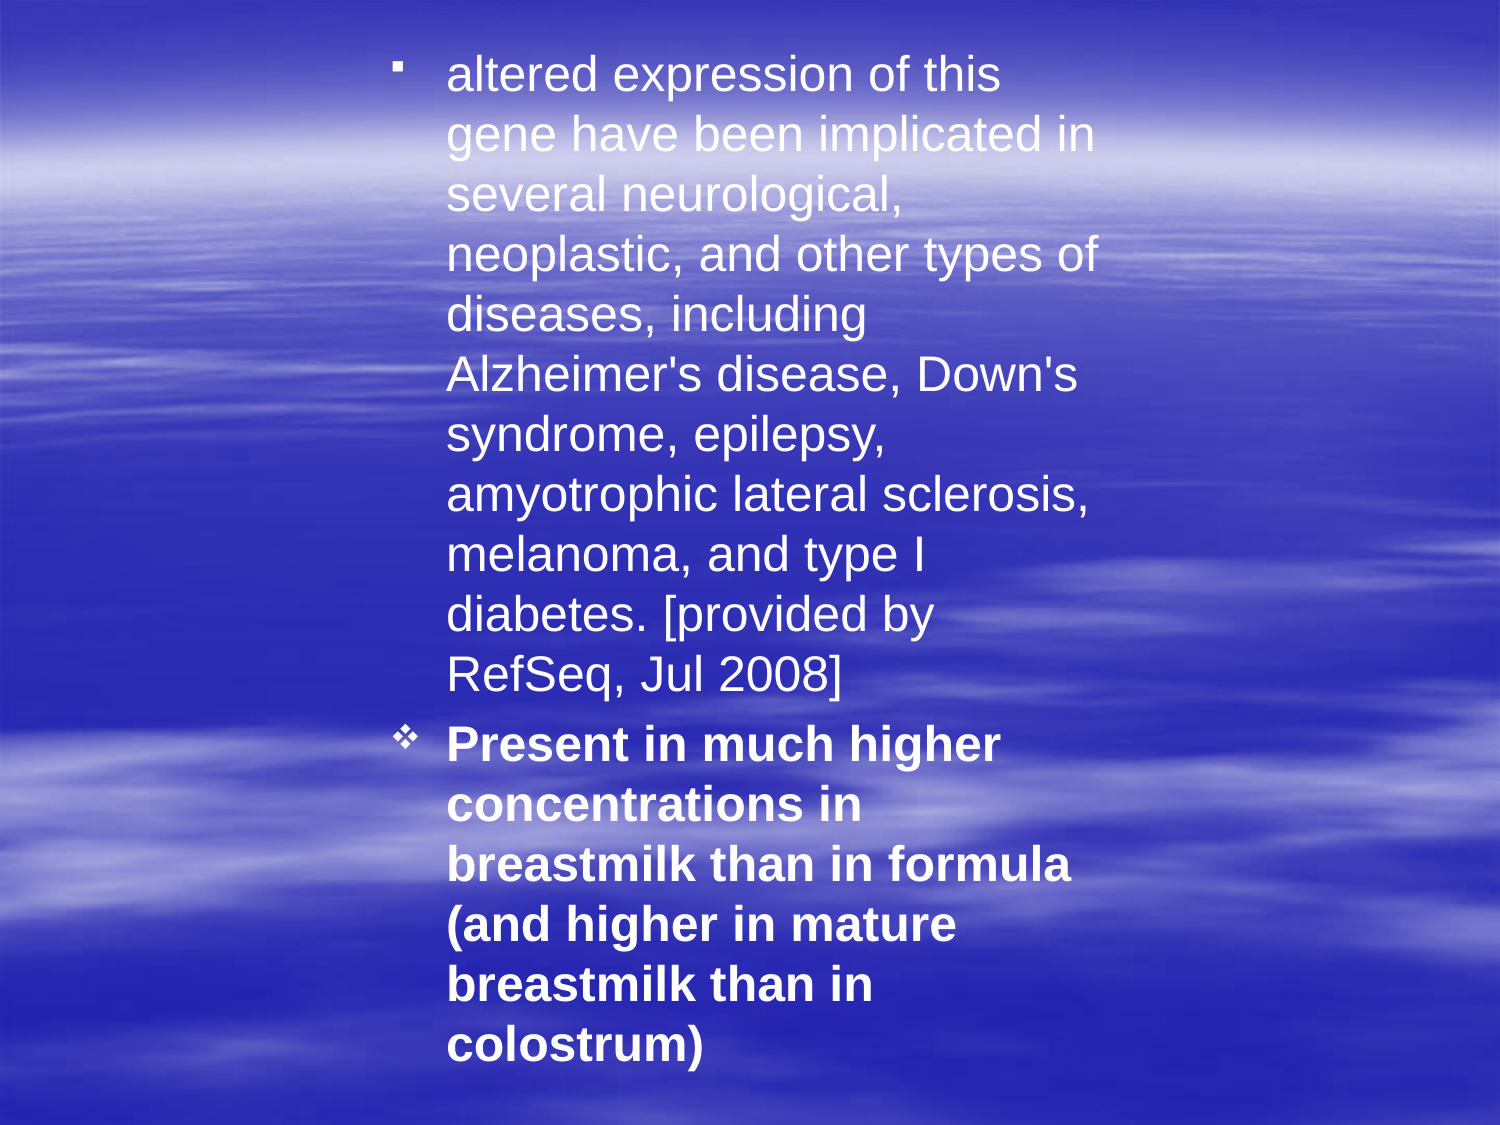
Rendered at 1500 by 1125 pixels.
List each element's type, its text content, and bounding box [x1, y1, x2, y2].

text_box altered expression of this gene have been implicated in several neurological, neoplastic, and other types of diseases, including Alzheimer's disease, Down's syndrome, epilepsy, amyotrophic lateral sclerosis, melanoma, and type I diabetes. [provided by RefSeq, Jul 2008] Present in much higher concentrations in breastmilk than in formula (and higher in mature breastmilk than in colostrum) [374, 33, 1125, 1079]
